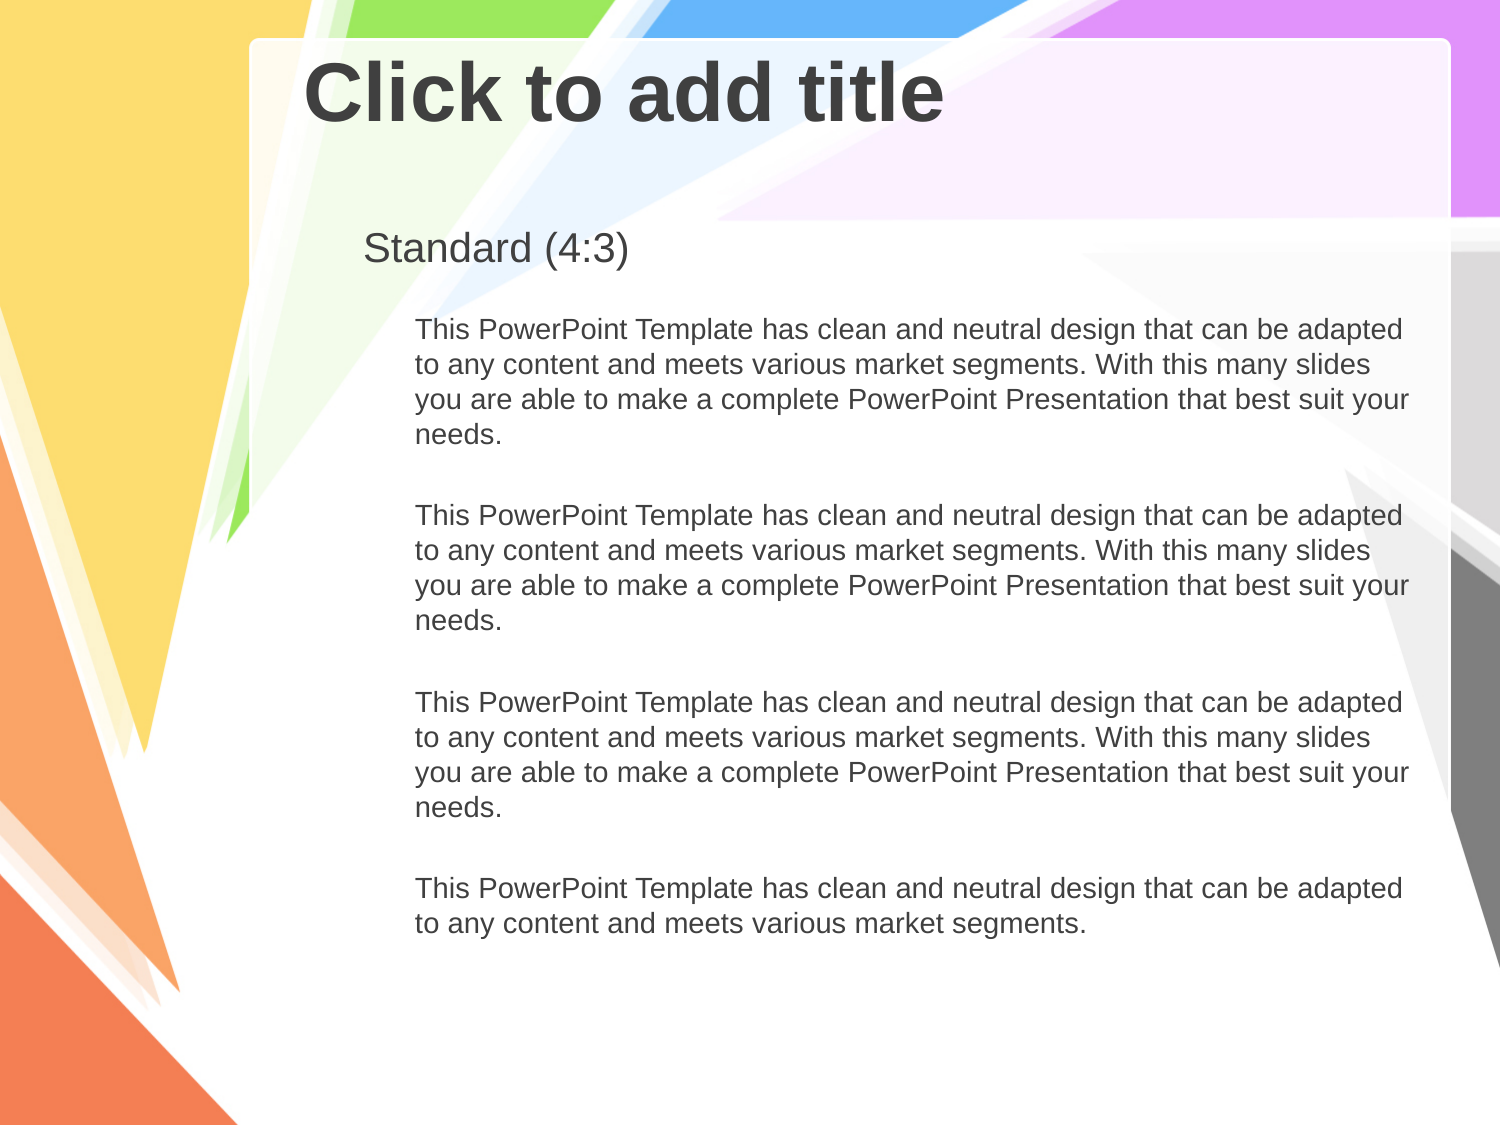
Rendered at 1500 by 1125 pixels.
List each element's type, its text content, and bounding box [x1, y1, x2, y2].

picture [0, 0, 1500, 1125]
list Standard (4:3) [348, 208, 1425, 284]
title Click to add title [265, 0, 1500, 176]
list This PowerPoint Template has clean and neutral design that can be adapted to any content and meets various market segments. With this many slides you are able to make a complete PowerPoint Presentation that best suit your needs. This PowerPoint Template has clean and neutral design that can be adapted to any content and meets various market segments. With this many slides you are able to make a complete PowerPoint Presentation that best suit your needs. This PowerPoint Template has clean and neutral design that can be adapted to any content and meets various market segments. With this many slides you are able to make a complete PowerPoint Presentation that best suit your needs. This PowerPoint Template has clean and neutral design that can be adapted to any content and meets various market segments. [350, 302, 1427, 984]
